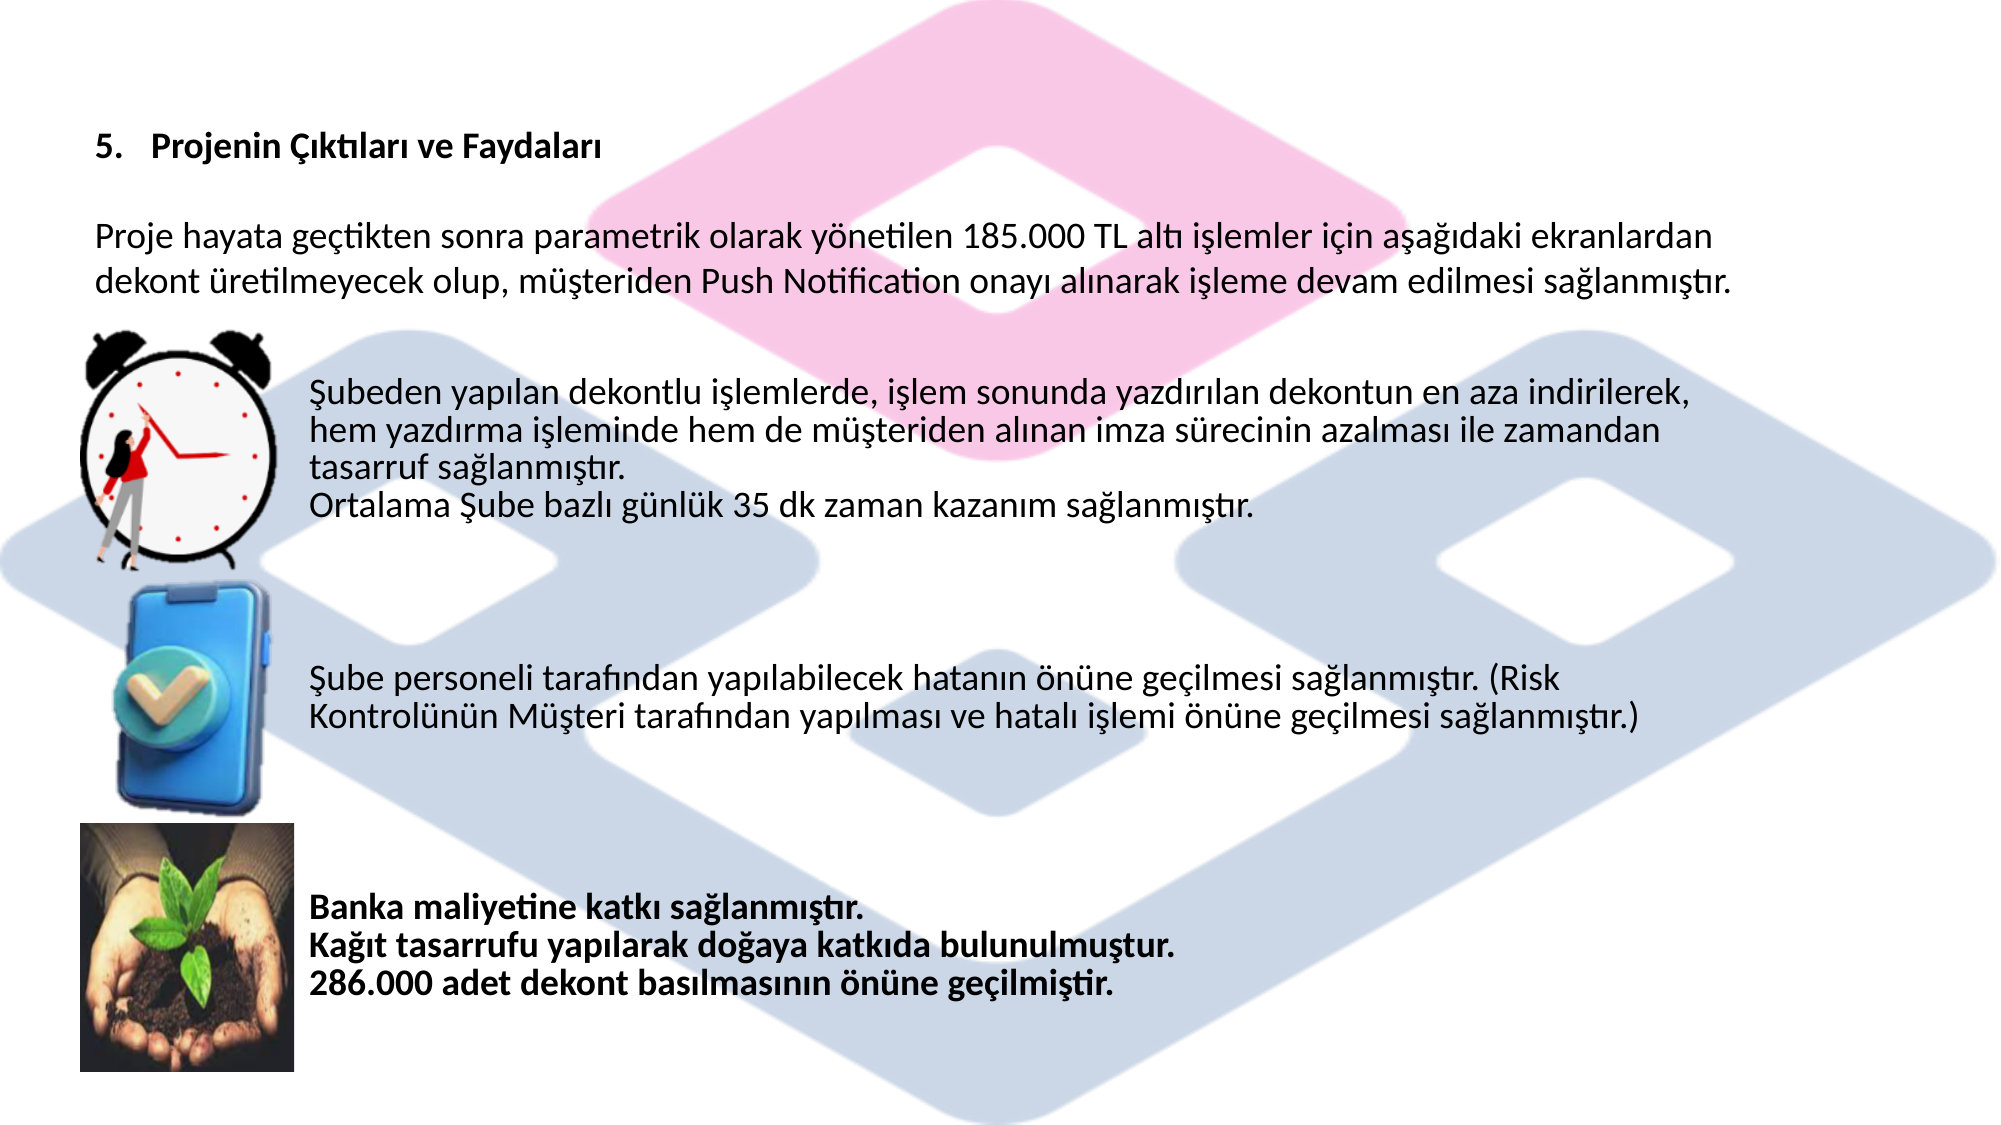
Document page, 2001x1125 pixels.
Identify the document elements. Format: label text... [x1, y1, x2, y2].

table_cell Banka maliyetine katkı sağlanmıştır. Kağıt tasarrufu yapılarak doğaya katkıda bulunulmuştur. 286.000 adet dekont basılmasının önüne geçilmiştir. [294, 824, 1760, 1072]
table_header Şubeden yapılan dekontlu işlemlerde, işlem sonunda yazdırılan dekontun en aza indirilerek, hem yazdırma işleminde hem de müşteriden alınan imza sürecinin azalması ile zamandan tasarruf sağlanmıştır. Ortalama Şube bazlı günlük 35 dk zaman kazanım sağlanmıştır. [294, 328, 1760, 576]
table_cell [80, 824, 294, 1072]
table_cell Şube personeli tarafından yapılabilecek hatanın önüne geçilmesi sağlanmıştır. (Risk Kontrolünün Müşteri tarafından yapılması ve hatalı işlemi önüne geçilmesi sağlanmıştır.) [294, 576, 1760, 824]
table_cell [80, 576, 294, 824]
table_header [80, 328, 294, 576]
text_box Projenin Çıktıları ve Faydaları Proje hayata geçtikten sonra parametrik olarak yönetilen 185.000 TL altı işlemler için aşağıdaki ekranlardan dekont üretilmeyecek olup, müşteriden Push Notification onayı alınarak işleme devam edilmesi sağlanmıştır. [80, 114, 1800, 309]
